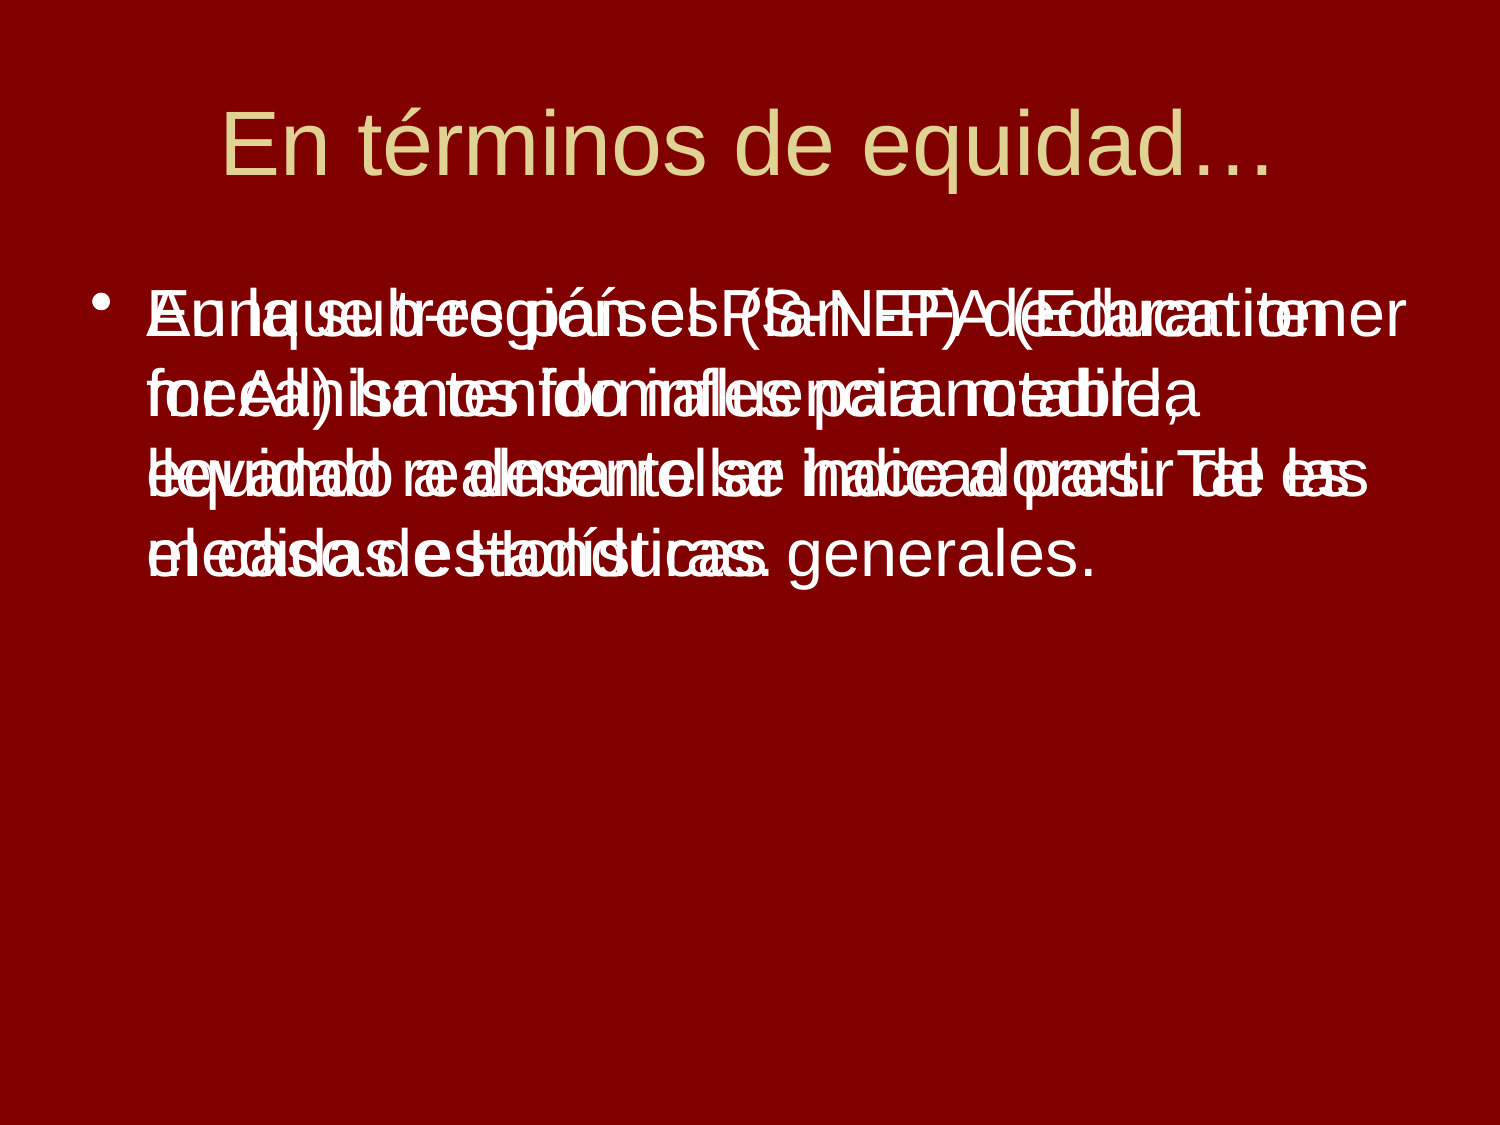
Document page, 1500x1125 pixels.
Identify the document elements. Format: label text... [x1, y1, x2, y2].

list En la sub-región el Plan EFA (Education for All) ha tenido influencia notable, llevando a desarrollar indicadores. Tal es el caso de Honduras. [74, 262, 1426, 1006]
title En términos de equidad… [74, 44, 1426, 233]
